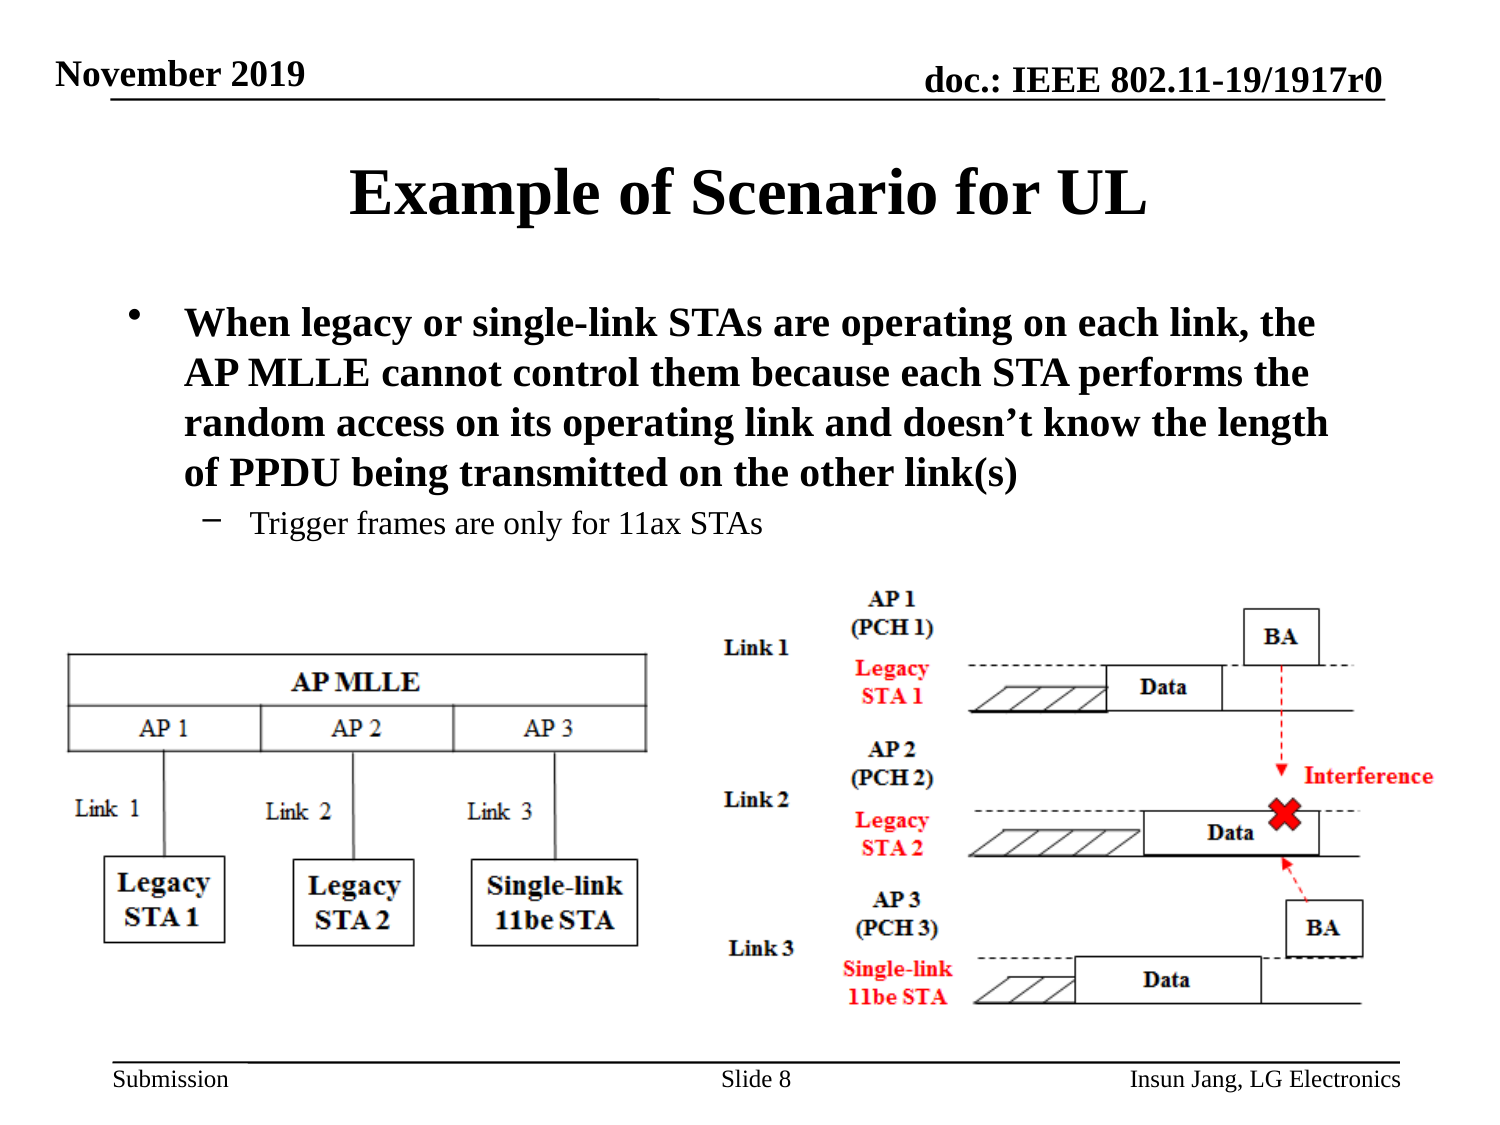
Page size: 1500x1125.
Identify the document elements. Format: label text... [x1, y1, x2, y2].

list When legacy or single-link STAs are operating on each link, the AP MLLE cannot control them because each STA performs the random access on its operating link and doesn’t know the length of PPDU being transmitted on the other link(s) Trigger frames are only for 11ax STAs [112, 287, 1388, 573]
footer Insun Jang, LG Electronics [1125, 1061, 1402, 1093]
slide_number Slide 8 [712, 1061, 800, 1093]
title Example of Scenario for UL [112, 112, 1388, 263]
picture [59, 574, 1453, 1026]
